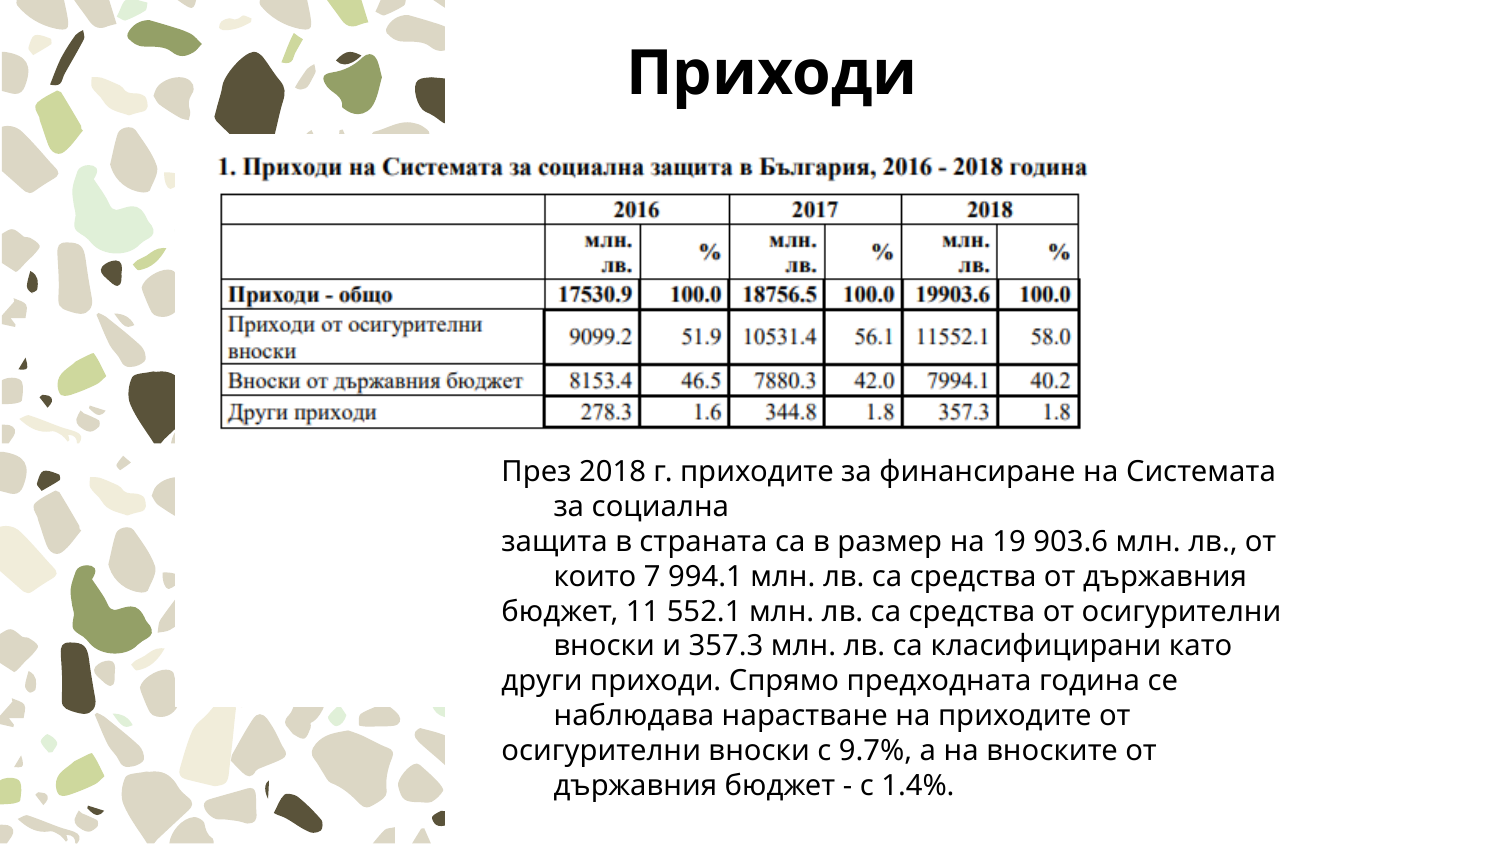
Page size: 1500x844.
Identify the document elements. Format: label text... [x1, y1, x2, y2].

subtitle През 2018 г. приходите за финансиране на Системата за социална защита в страната са в размер на 19 903.6 млн. лв., от които 7 994.1 млн. лв. са средства от държавния бюджет, 11 552.1 млн. лв. са средства от осигурителни вноски и 357.3 млн. лв. са класифицирани като други приходи. Спрямо предходната година се наблюдава нарастване на приходите от осигурителни вноски с 9.7%, а на вноските от държавния бюджет - с 1.4%. [463, 436, 1303, 820]
title Приходи [502, 17, 1042, 116]
picture [208, 150, 1098, 438]
